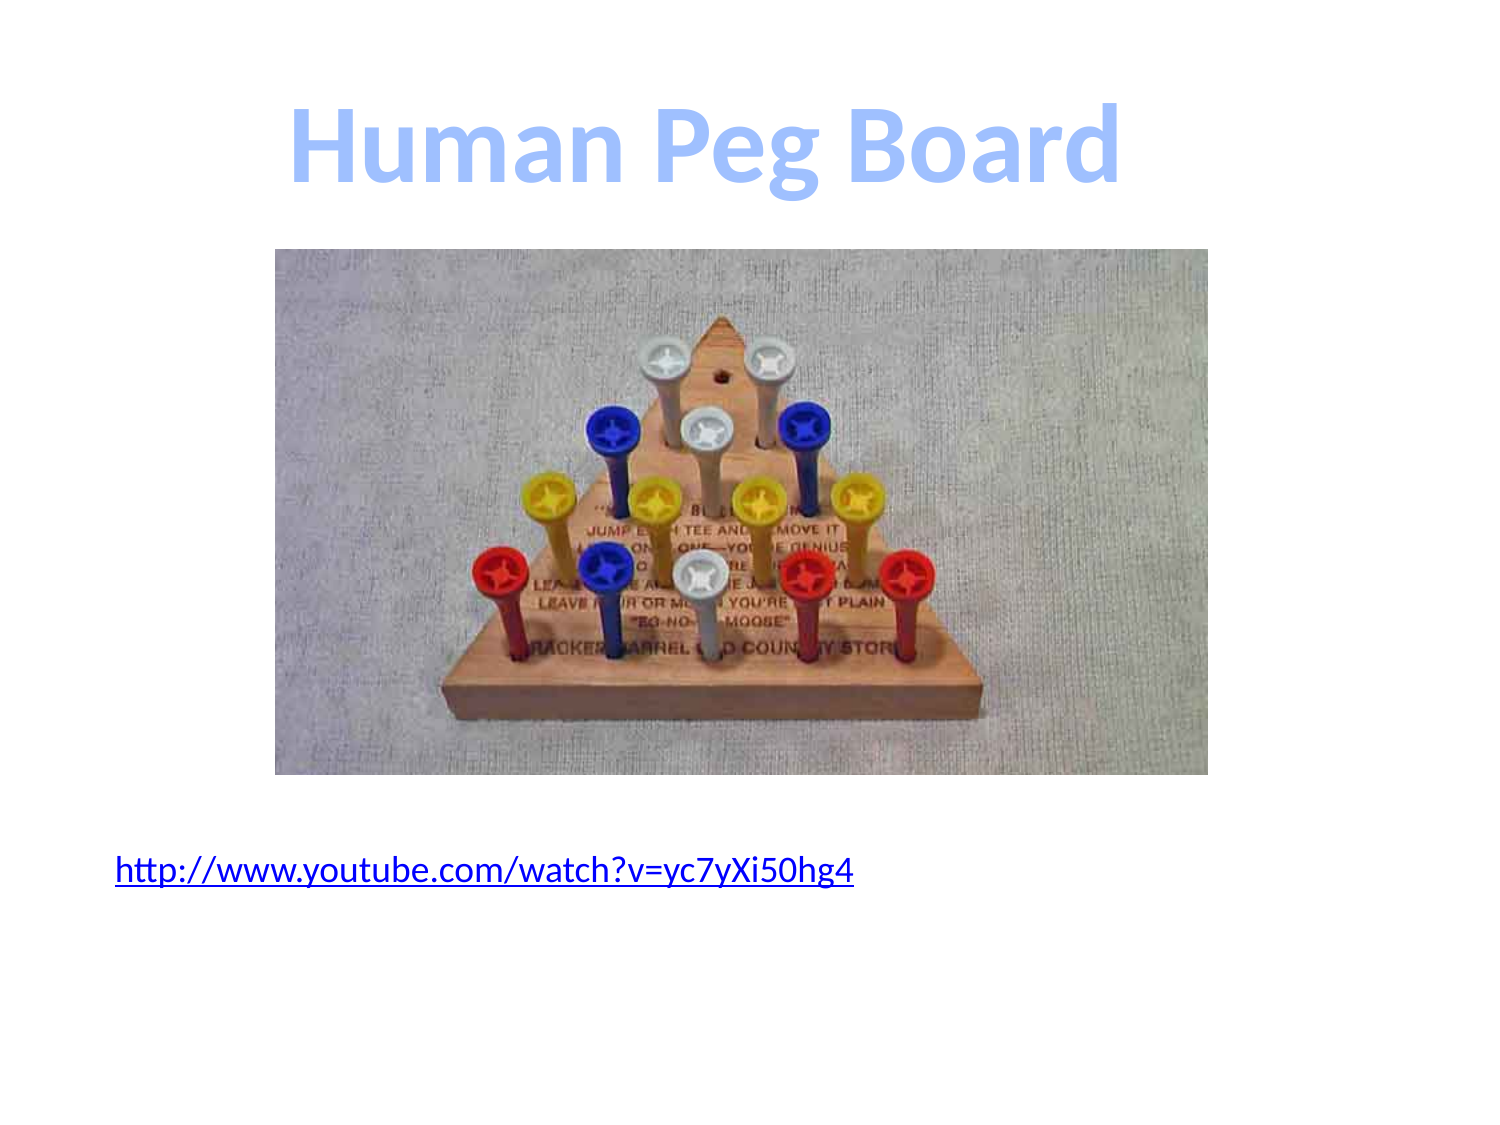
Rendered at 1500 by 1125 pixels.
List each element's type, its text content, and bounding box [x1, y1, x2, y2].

picture [274, 249, 1208, 776]
text_box Human Peg Board [112, 62, 1300, 213]
text_box http://www.youtube.com/watch?v=yc7yXi50hg4 [99, 837, 1250, 898]
